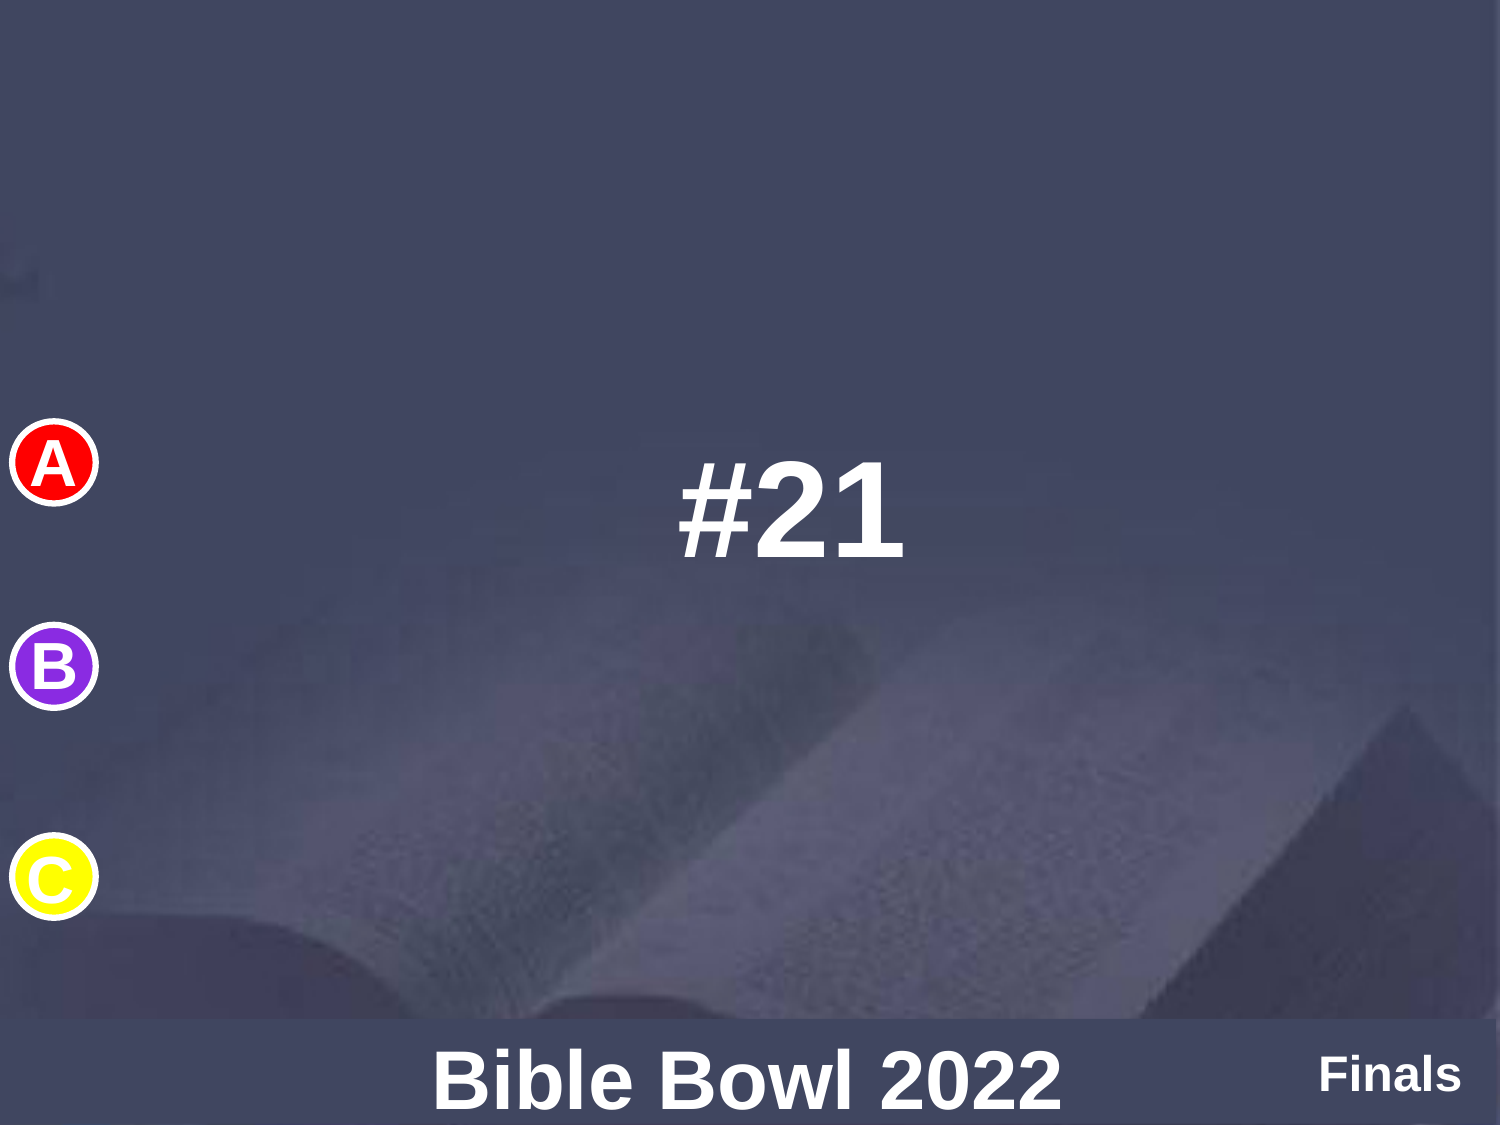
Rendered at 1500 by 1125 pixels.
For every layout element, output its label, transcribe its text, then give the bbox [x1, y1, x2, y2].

picture [0, 0, 1500, 1125]
text_box #21 [662, 412, 975, 593]
